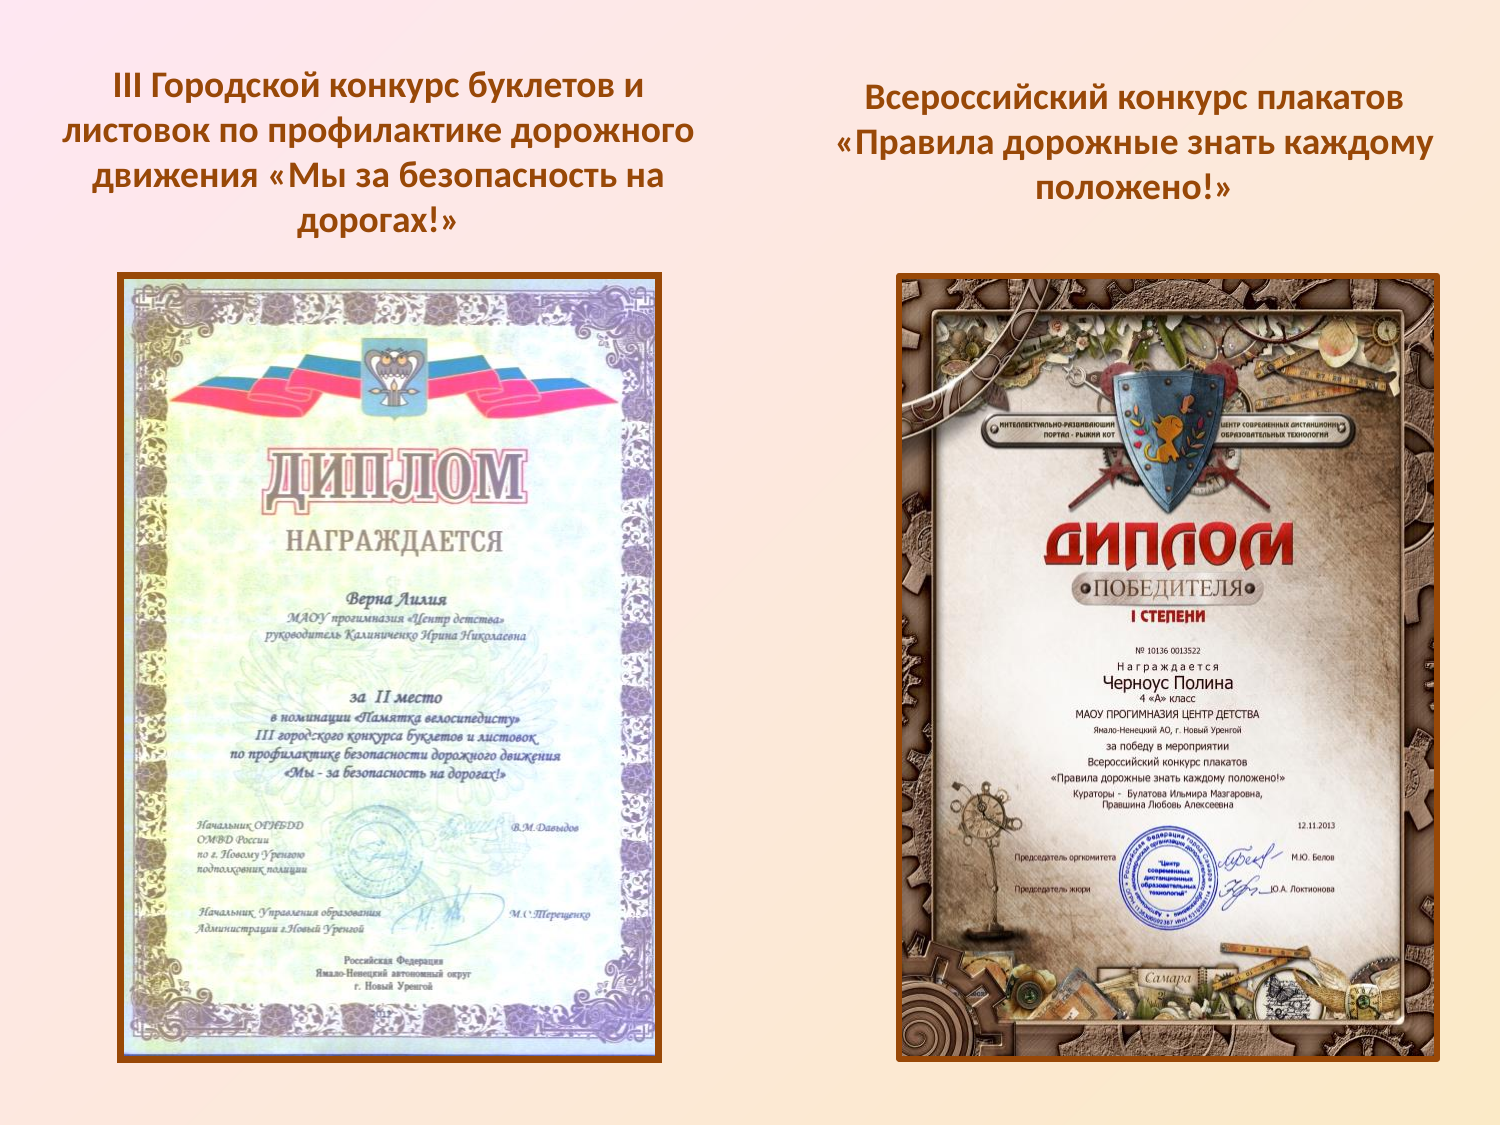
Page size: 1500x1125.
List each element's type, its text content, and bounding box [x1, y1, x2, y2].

text_box Всероссийский конкурс плакатов «Правила дорожные знать каждому положено!» [797, 45, 1473, 234]
title III Городской конкурс буклетов и листовок по профилактике дорожного движения «Мы за безопасность на дорогах!» [29, 45, 729, 254]
picture [123, 278, 656, 1056]
picture [902, 278, 1435, 1056]
